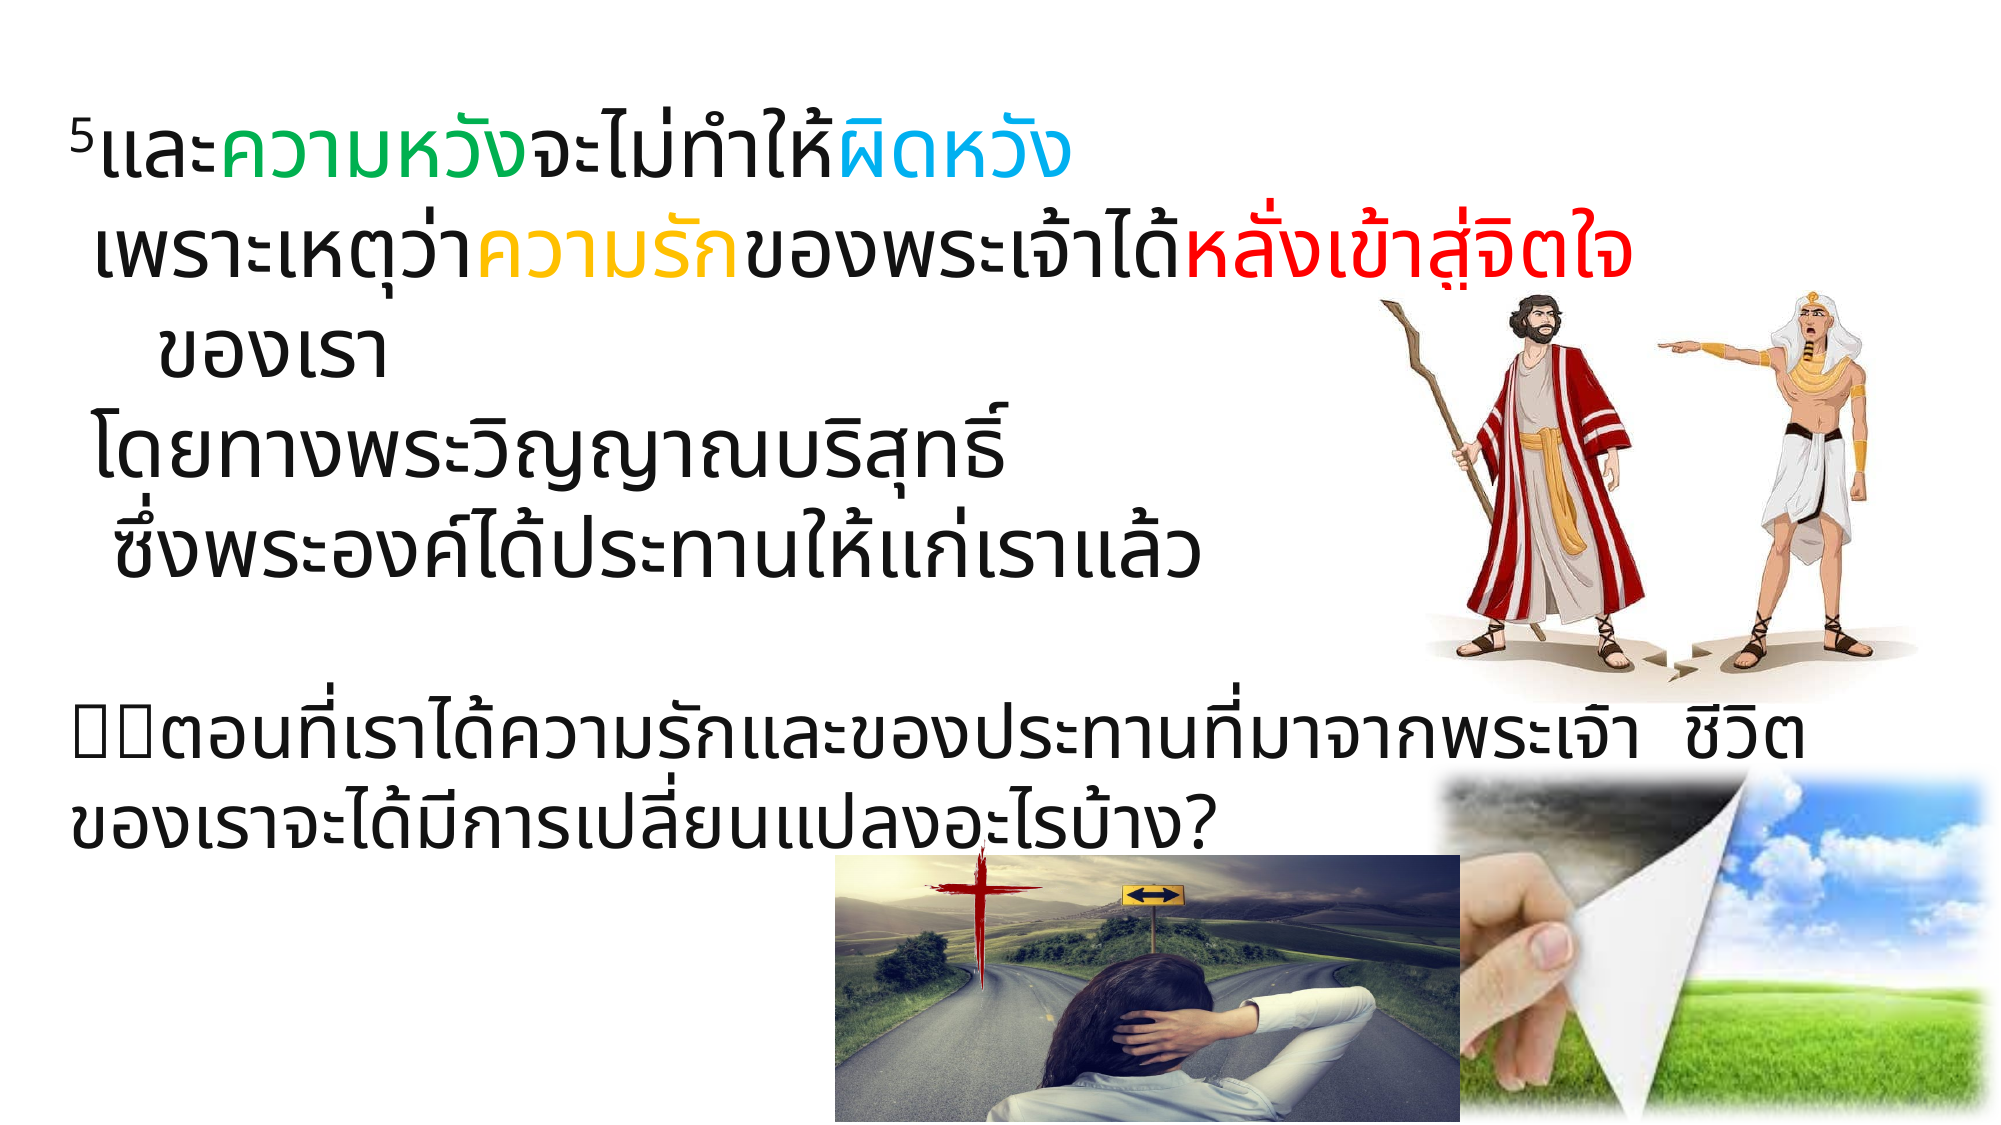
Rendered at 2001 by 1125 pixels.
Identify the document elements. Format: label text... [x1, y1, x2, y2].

text_box 5และความหวังจะไม่ทำให้ผิดหวัง เพราะเหตุว่าความรักของพระเจ้าได้หลั่งเข้าสู่จิตใจ ของเรา โดยทางพระวิญญาณบริสุทธิ์ ซึ่งพระองค์ได้ประทานให้แก่เราแล้ว ตอนที่เราได้ความรักและของประทานที่มาจากพระเจ้า ชีวิตของเราจะได้มีการเปลี่ยนแปลงอะไรบ้าง? [53, 86, 1911, 872]
picture [1378, 290, 1924, 704]
picture [835, 763, 2000, 1125]
